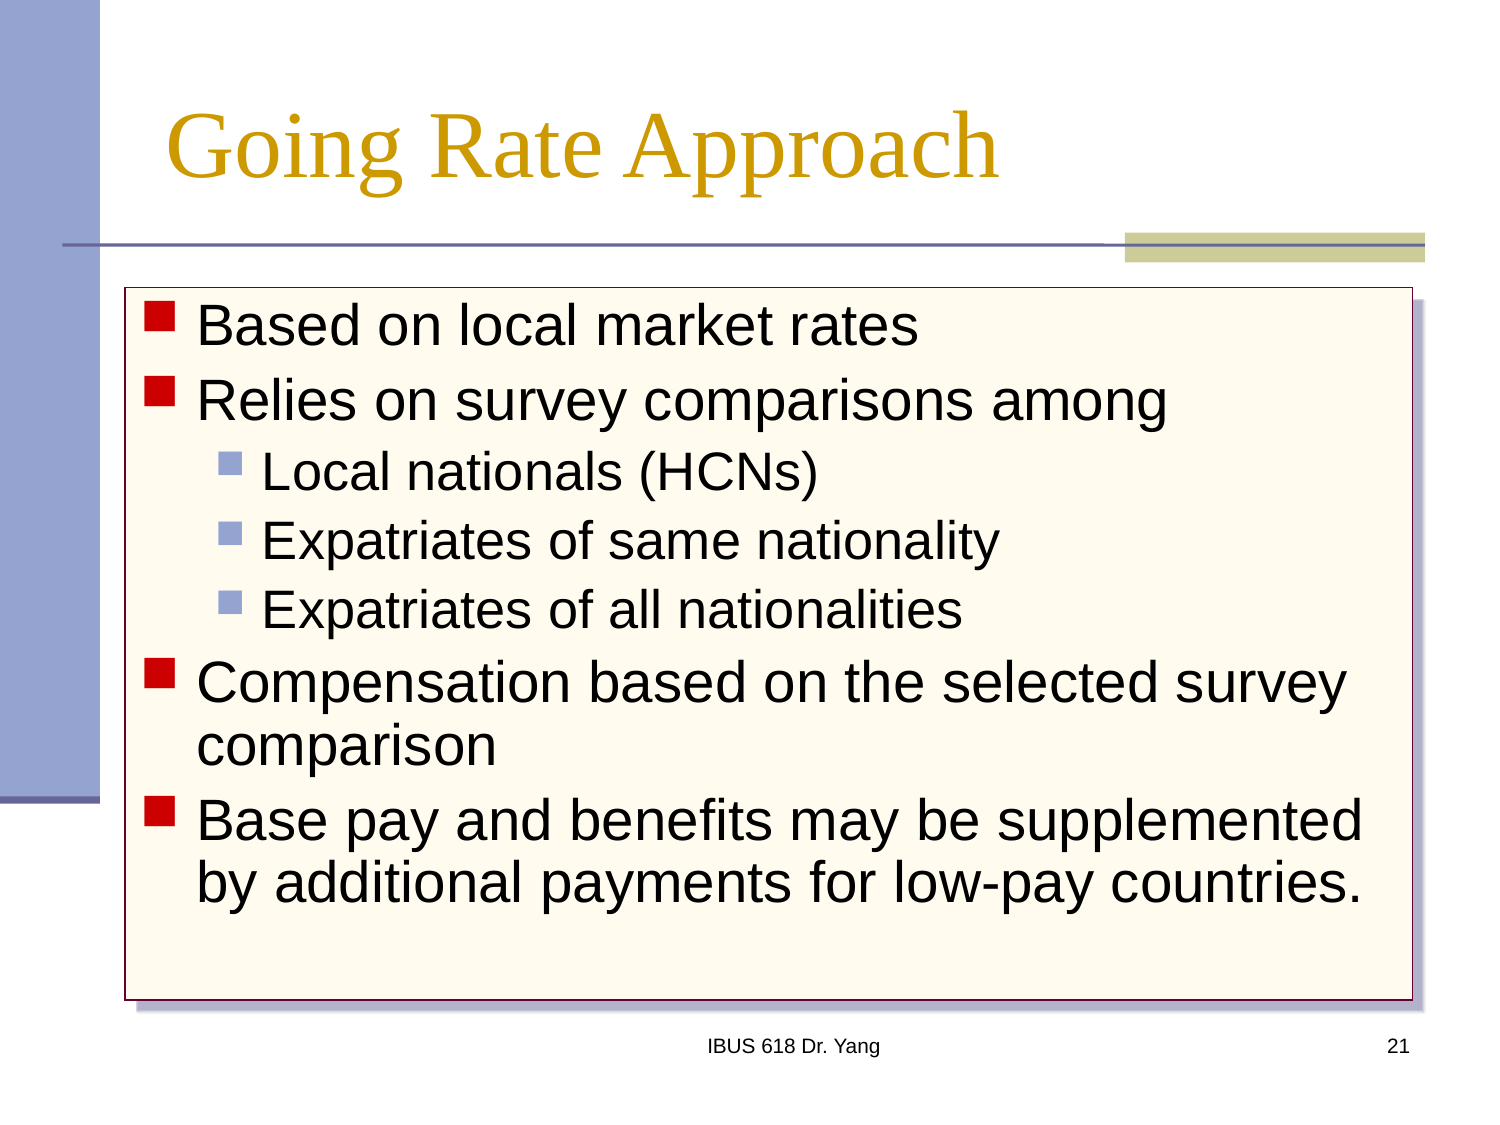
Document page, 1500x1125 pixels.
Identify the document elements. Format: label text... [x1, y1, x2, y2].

title Going Rate Approach [149, 45, 1426, 234]
slide_number 21 [1112, 1024, 1426, 1101]
list Based on local market rates Relies on survey comparisons among Local nationals (HCNs) Expatriates of same nationality Expatriates of all nationalities Compensation based on the selected survey comparison Base pay and benefits may be supplemented by additional payments for low-pay countries. [124, 287, 1413, 1001]
footer IBUS 618 Dr. Yang [549, 1024, 1038, 1101]
